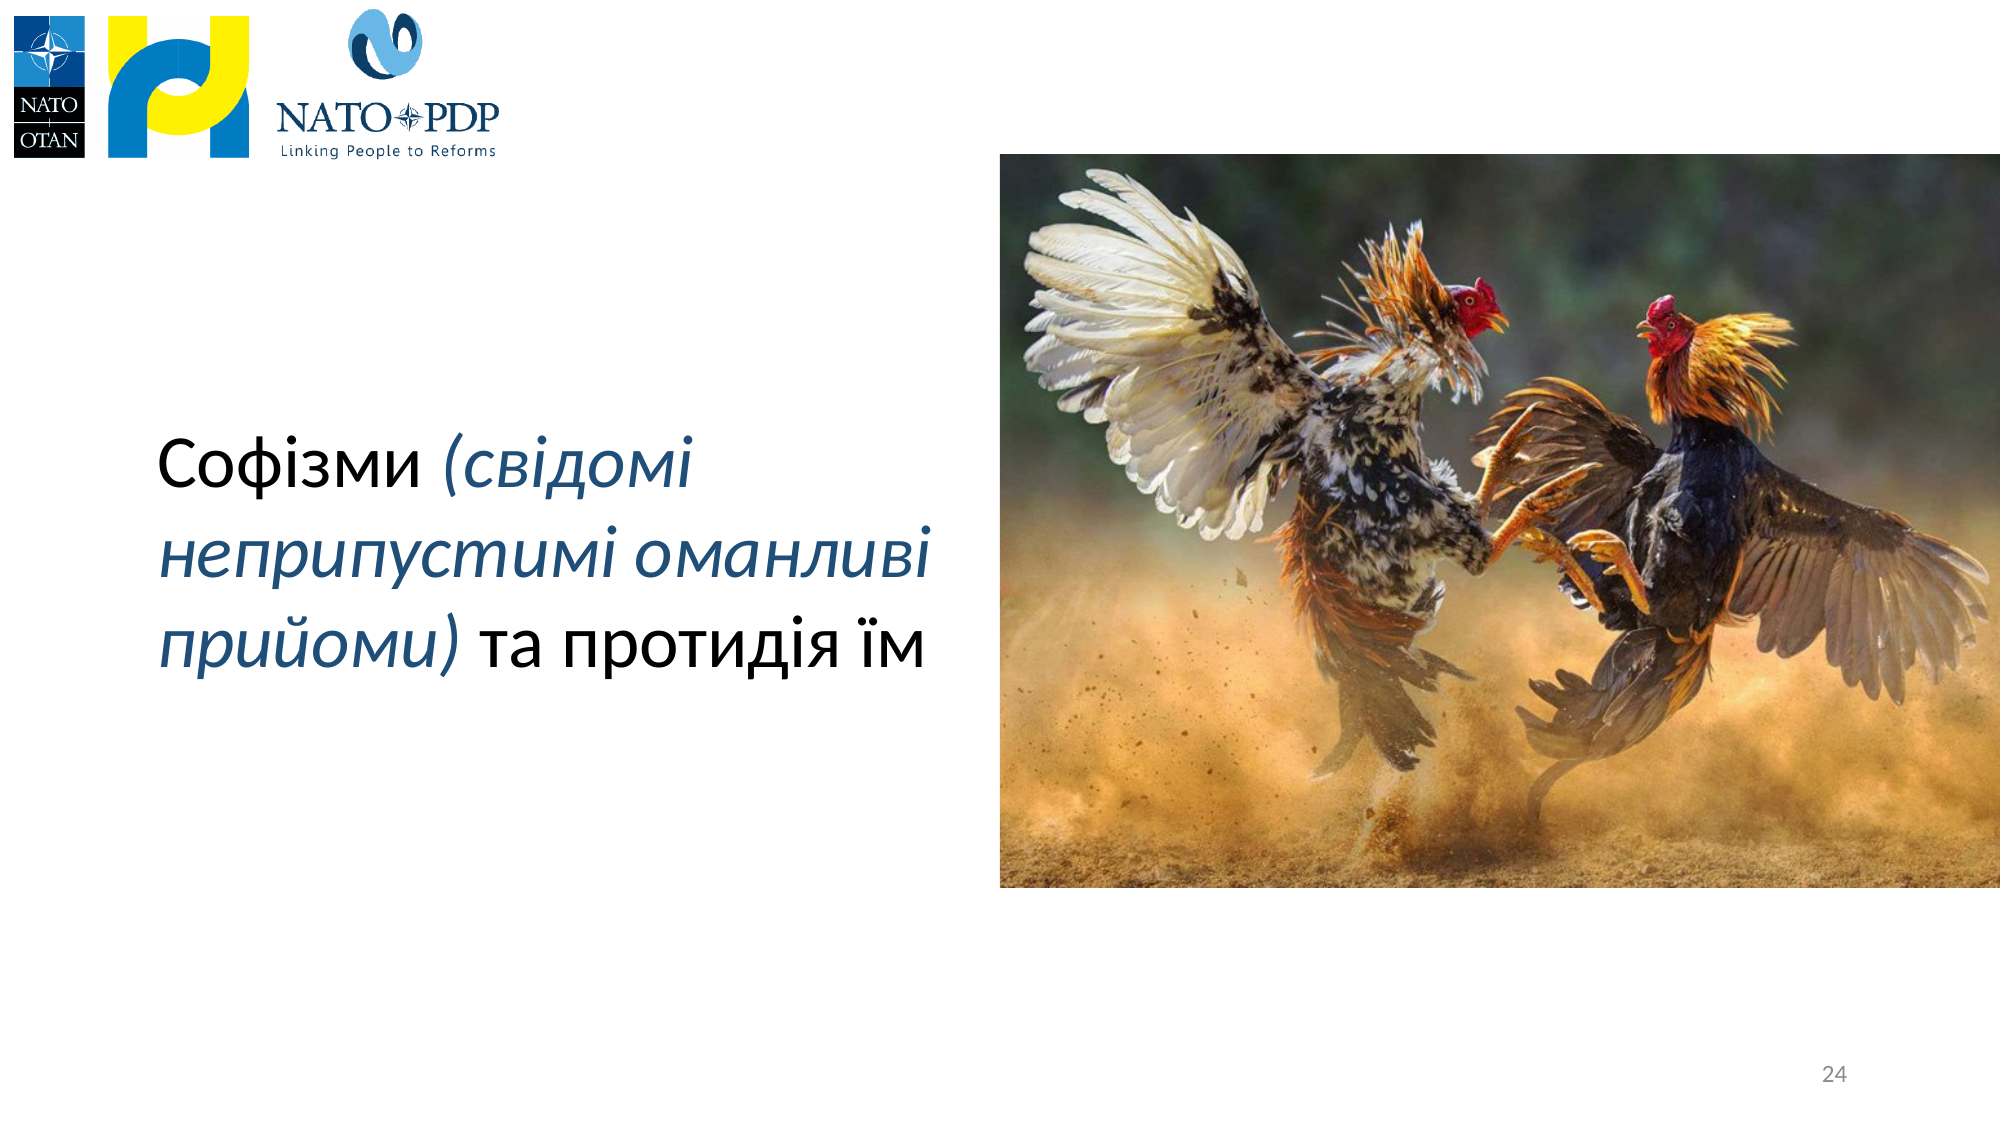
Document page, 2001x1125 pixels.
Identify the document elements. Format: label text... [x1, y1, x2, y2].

picture [14, 16, 250, 158]
slide_number 24 [1412, 1042, 1863, 1103]
picture [276, 7, 499, 161]
text_box Софізми (свідомі неприпустимі оманливі прийоми) та протидія їм [142, 405, 999, 691]
picture [999, 154, 2000, 888]
